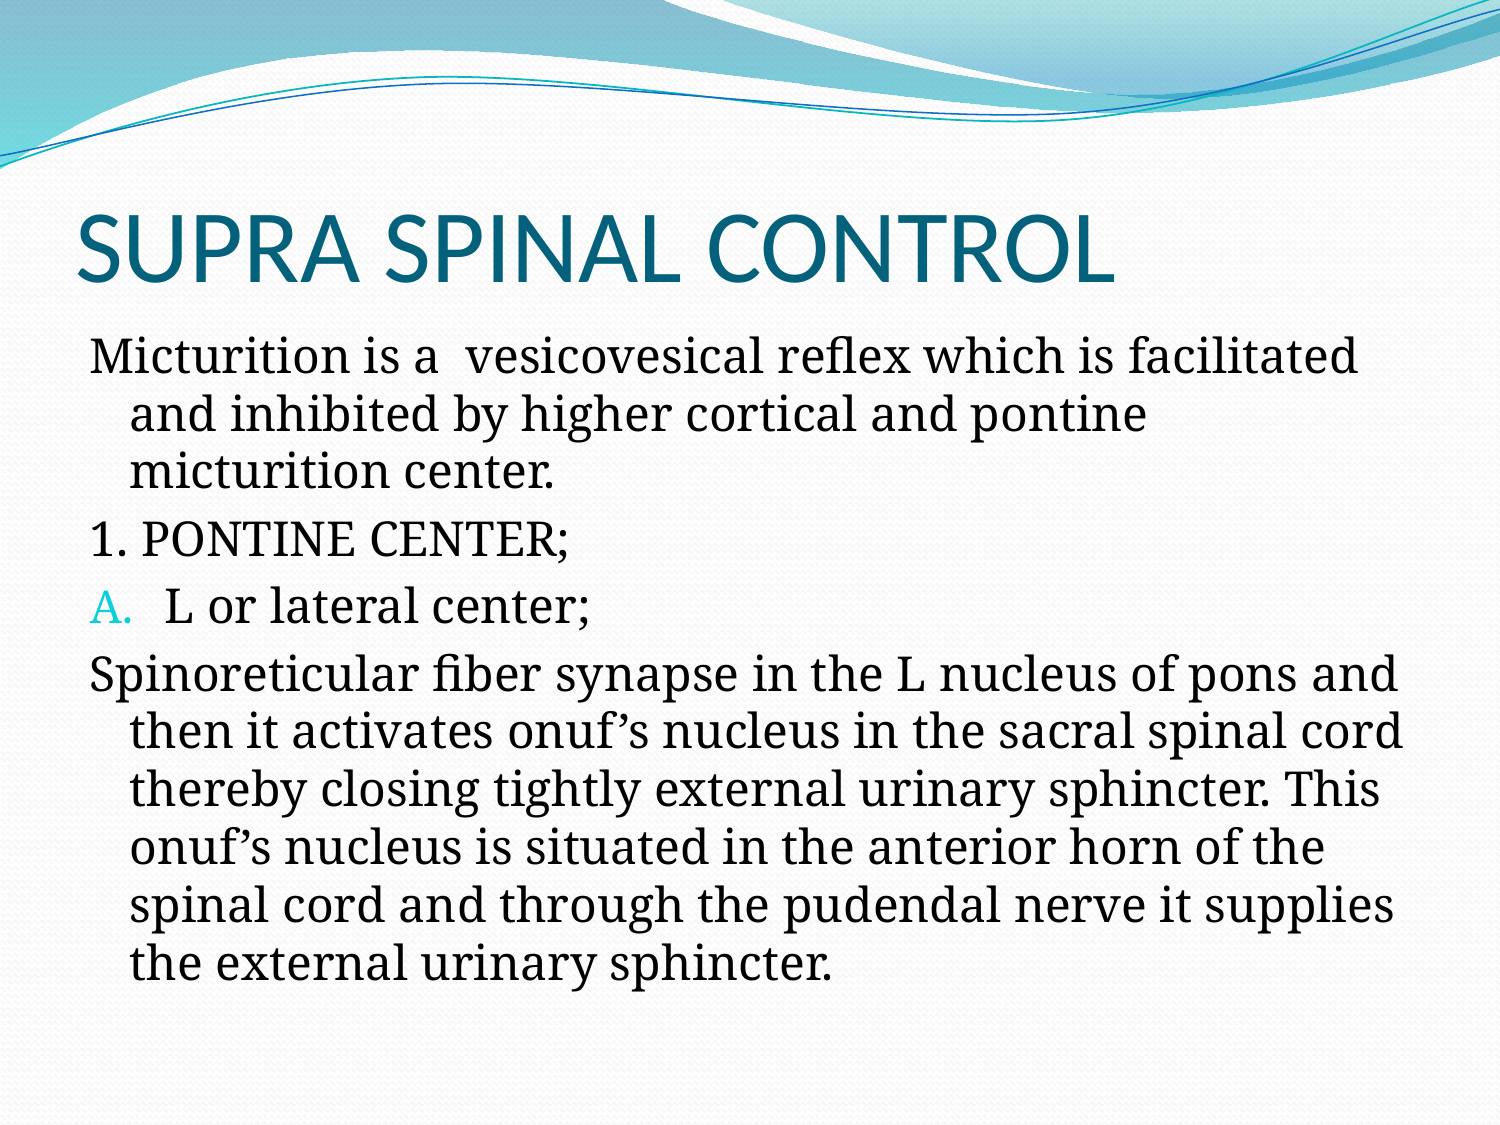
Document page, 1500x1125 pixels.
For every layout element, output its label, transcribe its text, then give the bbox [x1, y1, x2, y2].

list Micturition is a vesicovesical reflex which is facilitated and inhibited by higher cortical and pontine micturition center. 1. PONTINE CENTER; L or lateral center; Spinoreticular fiber synapse in the L nucleus of pons and then it activates onuf’s nucleus in the sacral spinal cord thereby closing tightly external urinary sphincter. This onuf’s nucleus is situated in the anterior horn of the spinal cord and through the pudendal nerve it supplies the external urinary sphincter. [75, 317, 1425, 1038]
title SUPRA SPINAL CONTROL [75, 115, 1425, 303]
